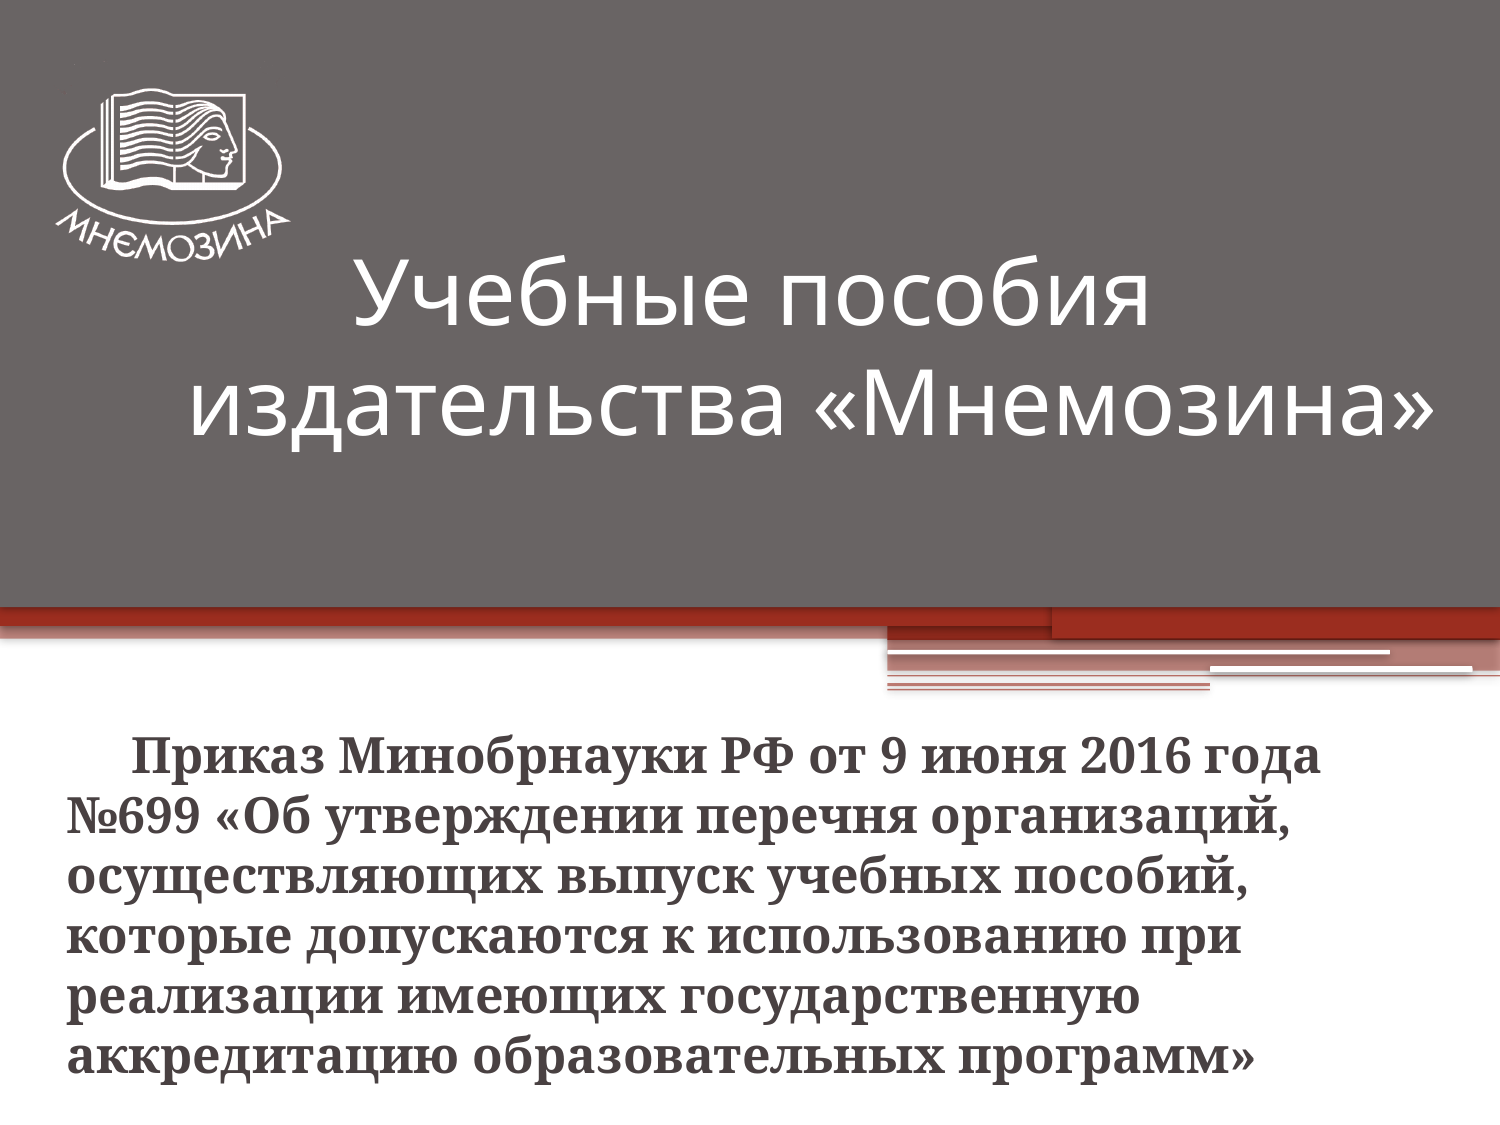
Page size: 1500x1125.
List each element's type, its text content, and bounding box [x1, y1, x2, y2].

picture [52, 54, 291, 286]
subtitle Приказ Минобрнауки РФ от 9 июня 2016 года №699 «Об утверждении перечня организаций, осуществляющих выпуск учебных пособий, которые допускаются к использованию при реализации имеющих государственную аккредитацию образовательных программ» [41, 716, 1465, 1094]
title Учебные пособия издательства «Мнемозина» [76, 219, 1465, 461]
